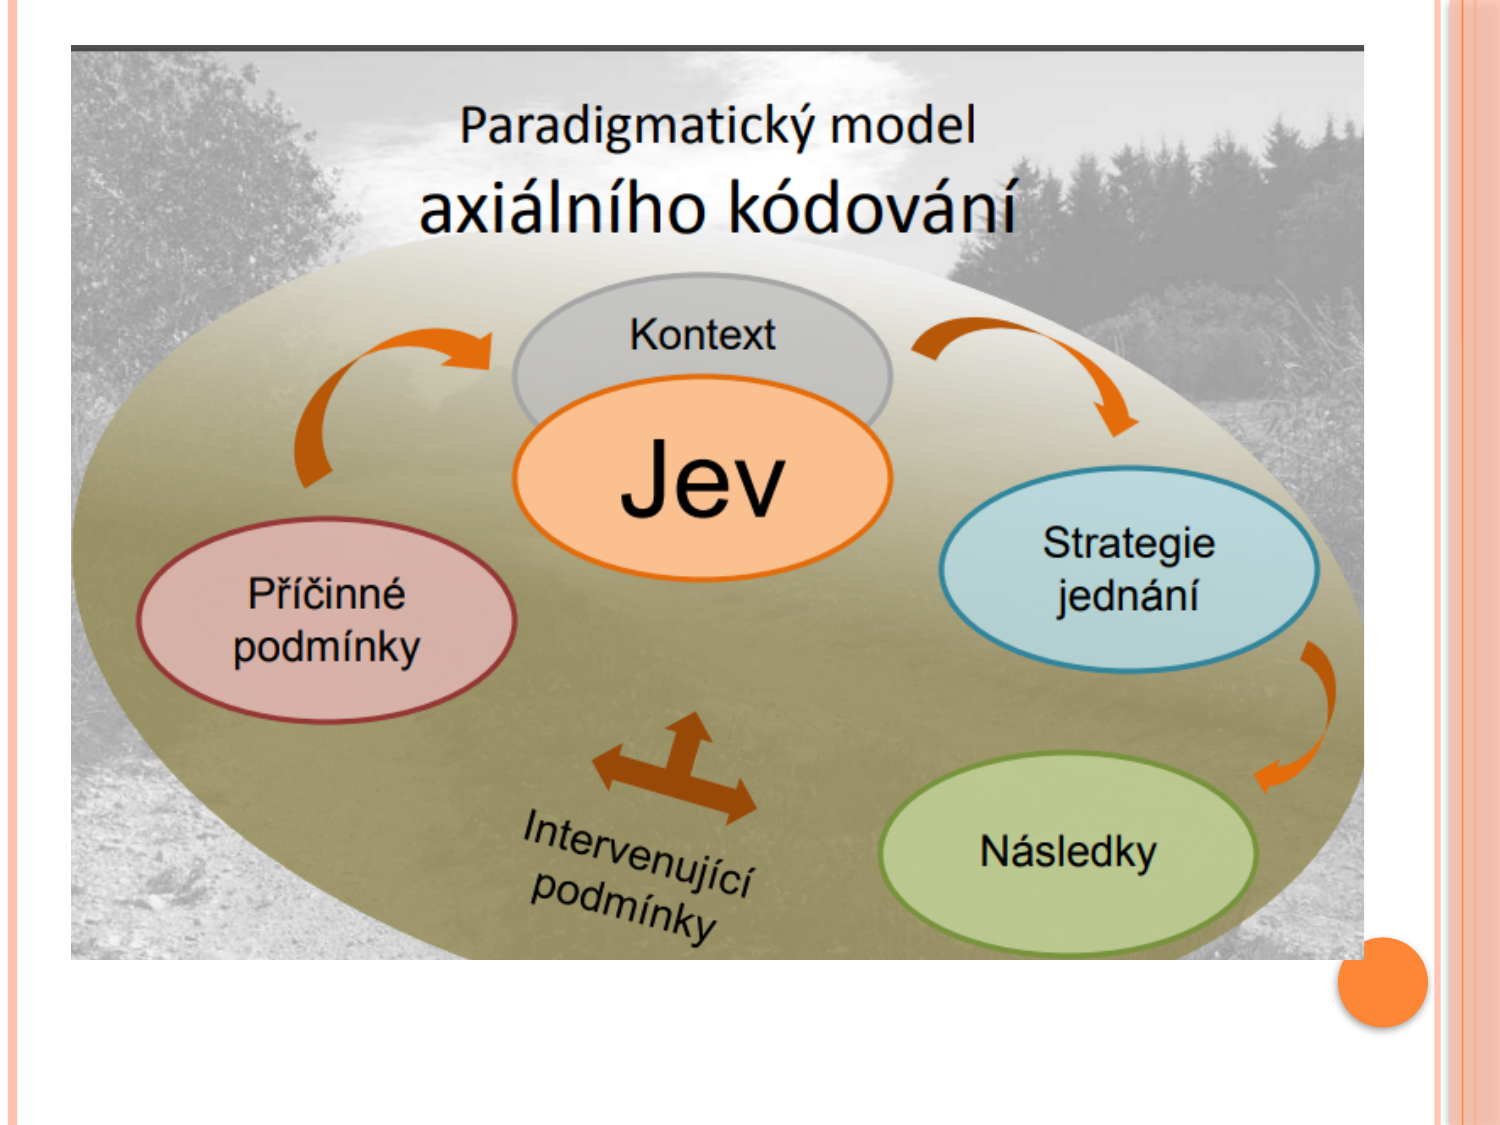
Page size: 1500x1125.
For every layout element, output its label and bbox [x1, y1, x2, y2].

list [70, 44, 1365, 960]
